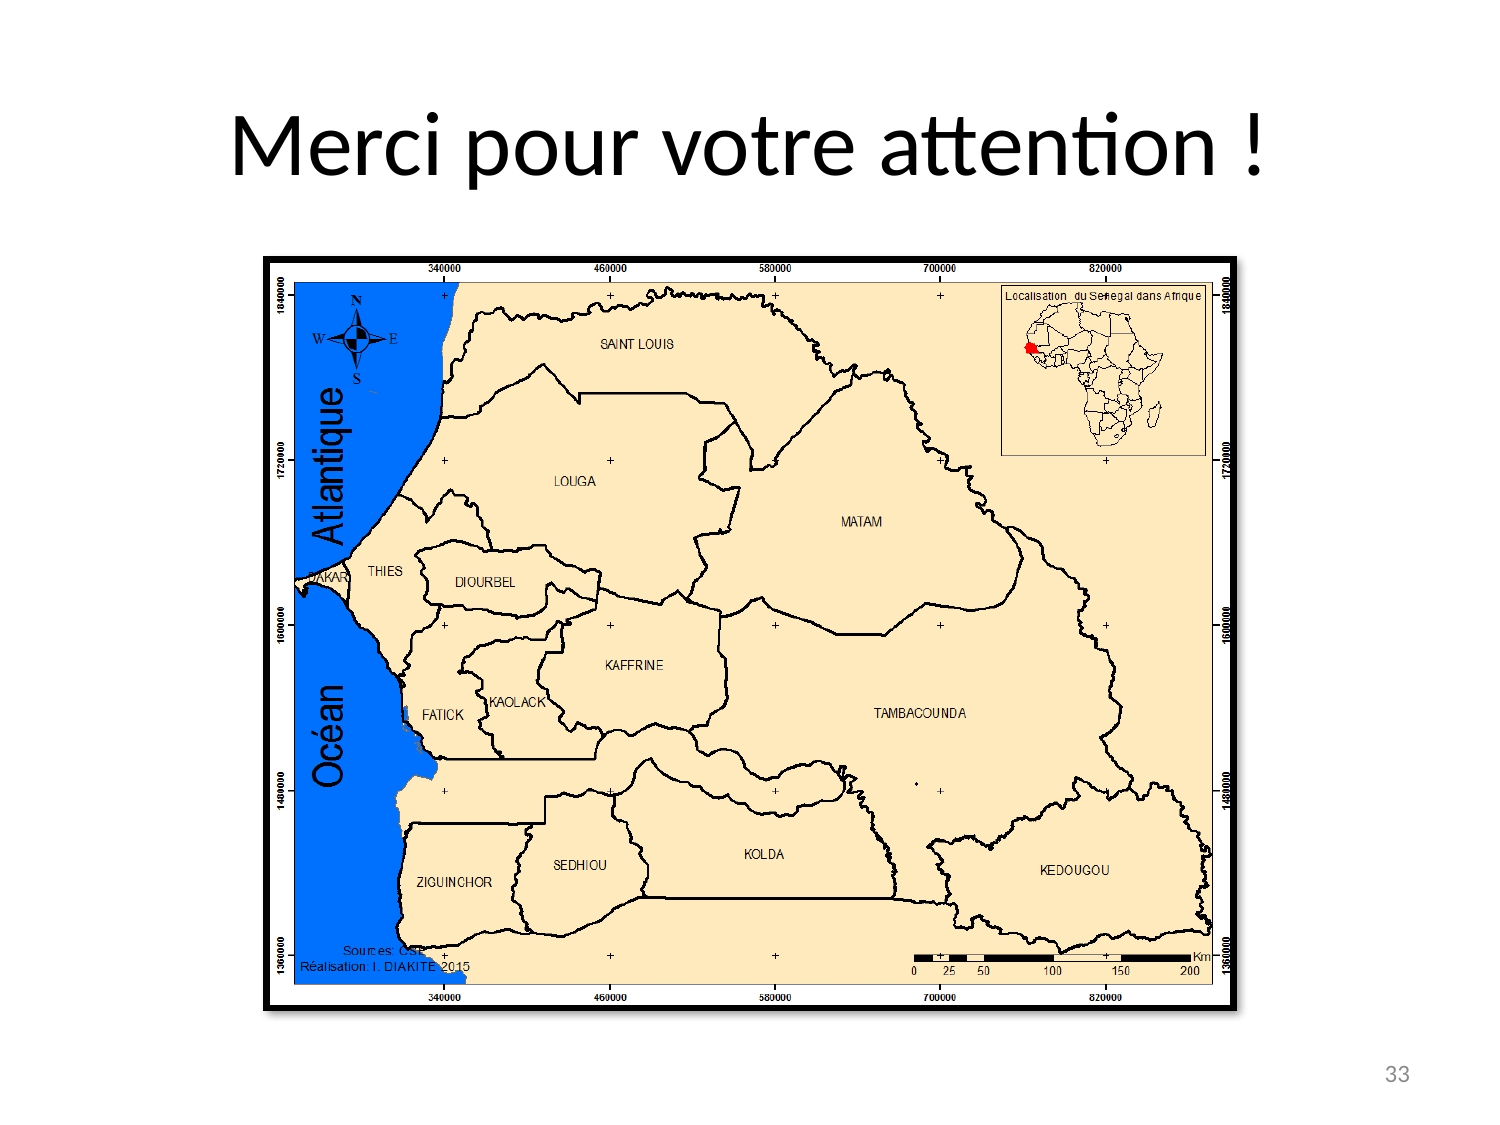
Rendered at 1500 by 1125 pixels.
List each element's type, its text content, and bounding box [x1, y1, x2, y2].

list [269, 262, 1231, 1006]
title Merci pour votre attention ! [75, 45, 1425, 233]
slide_number 33 [1074, 1042, 1425, 1103]
